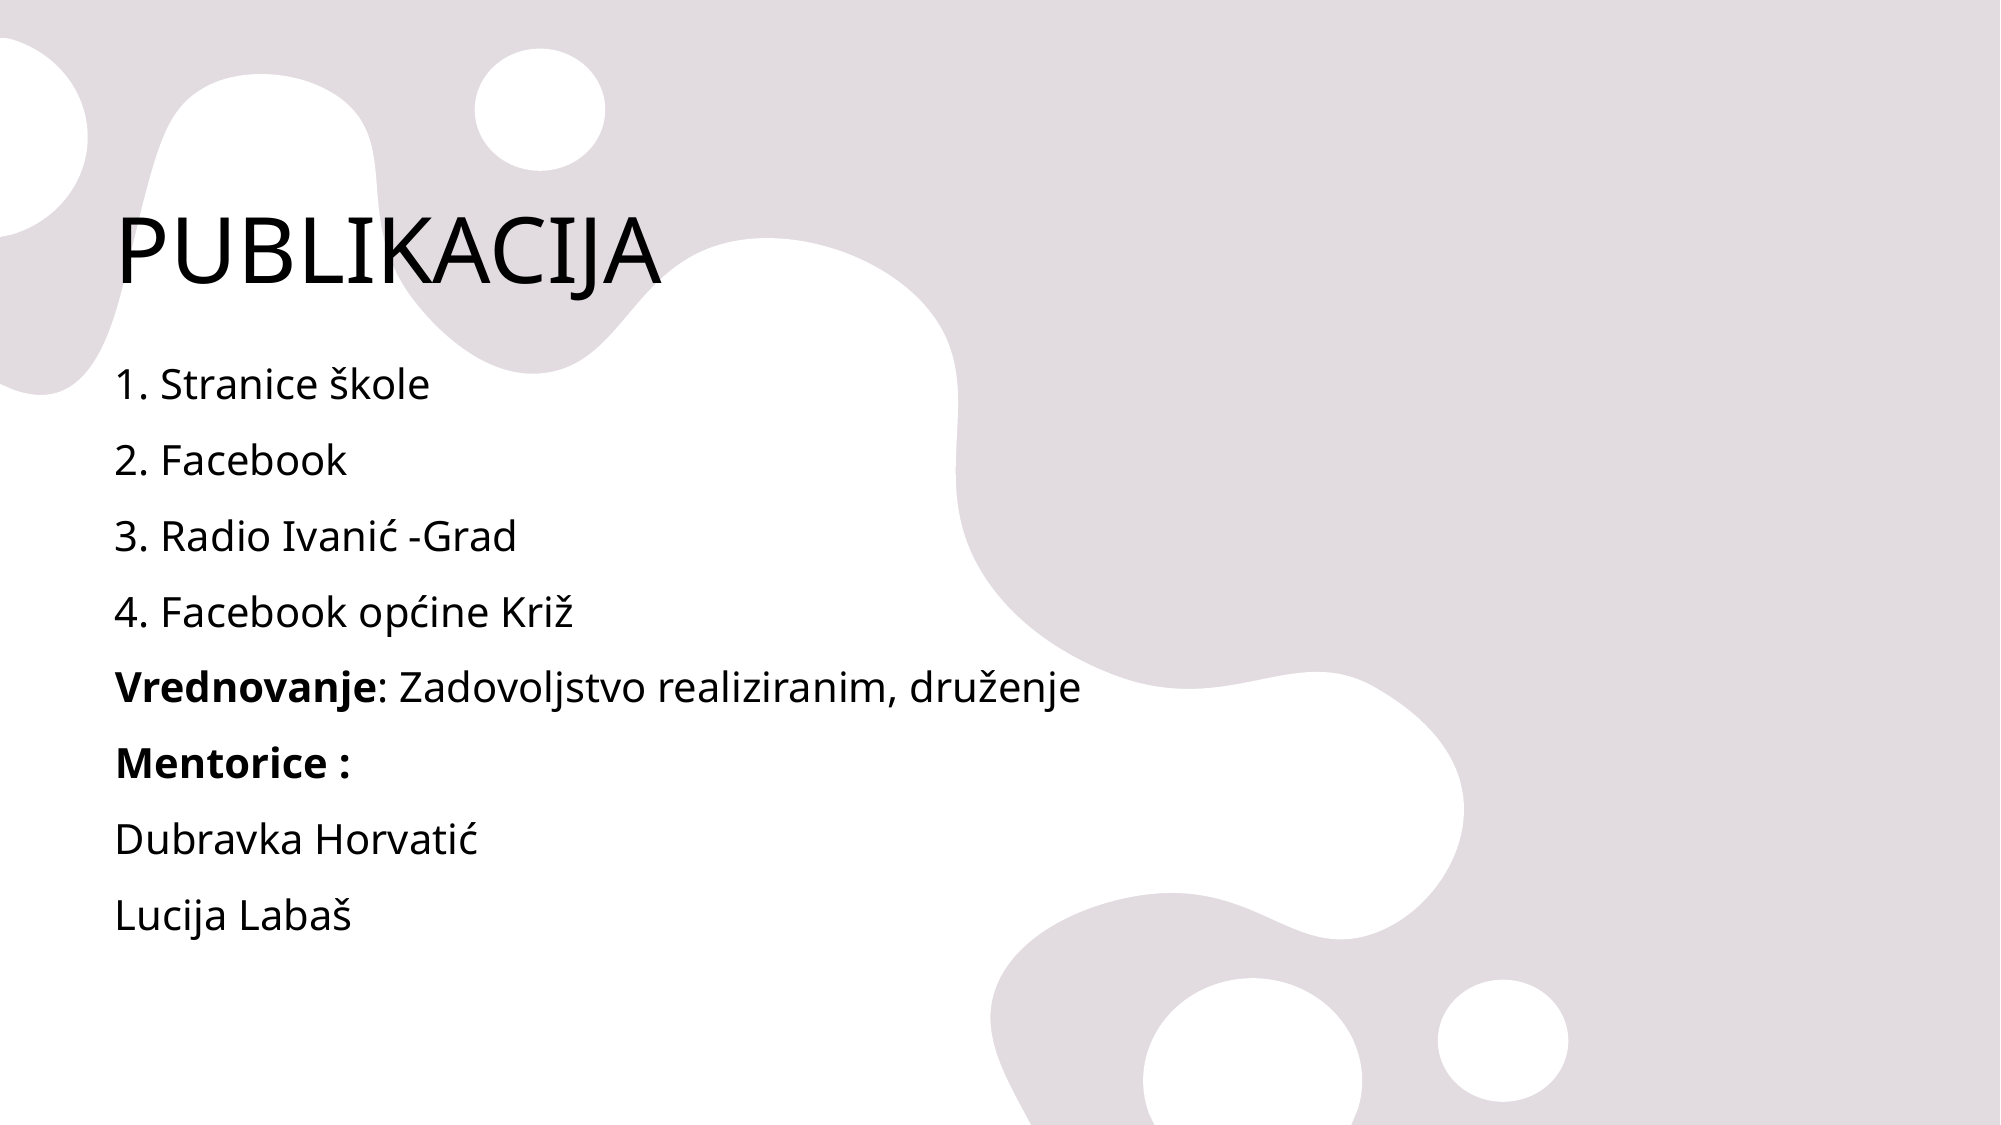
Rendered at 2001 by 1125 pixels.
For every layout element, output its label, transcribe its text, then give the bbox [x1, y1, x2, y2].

title PUBLIKACIJA [99, 91, 1900, 309]
list 1. Stranice škole 2. Facebook 3. Radio Ivanić -Grad 4. Facebook općine Križ Vrednovanje: Zadovoljstvo realiziranim, druženje Mentorice : Dubravka Horvatić Lucija Labaš [99, 345, 1900, 1008]
